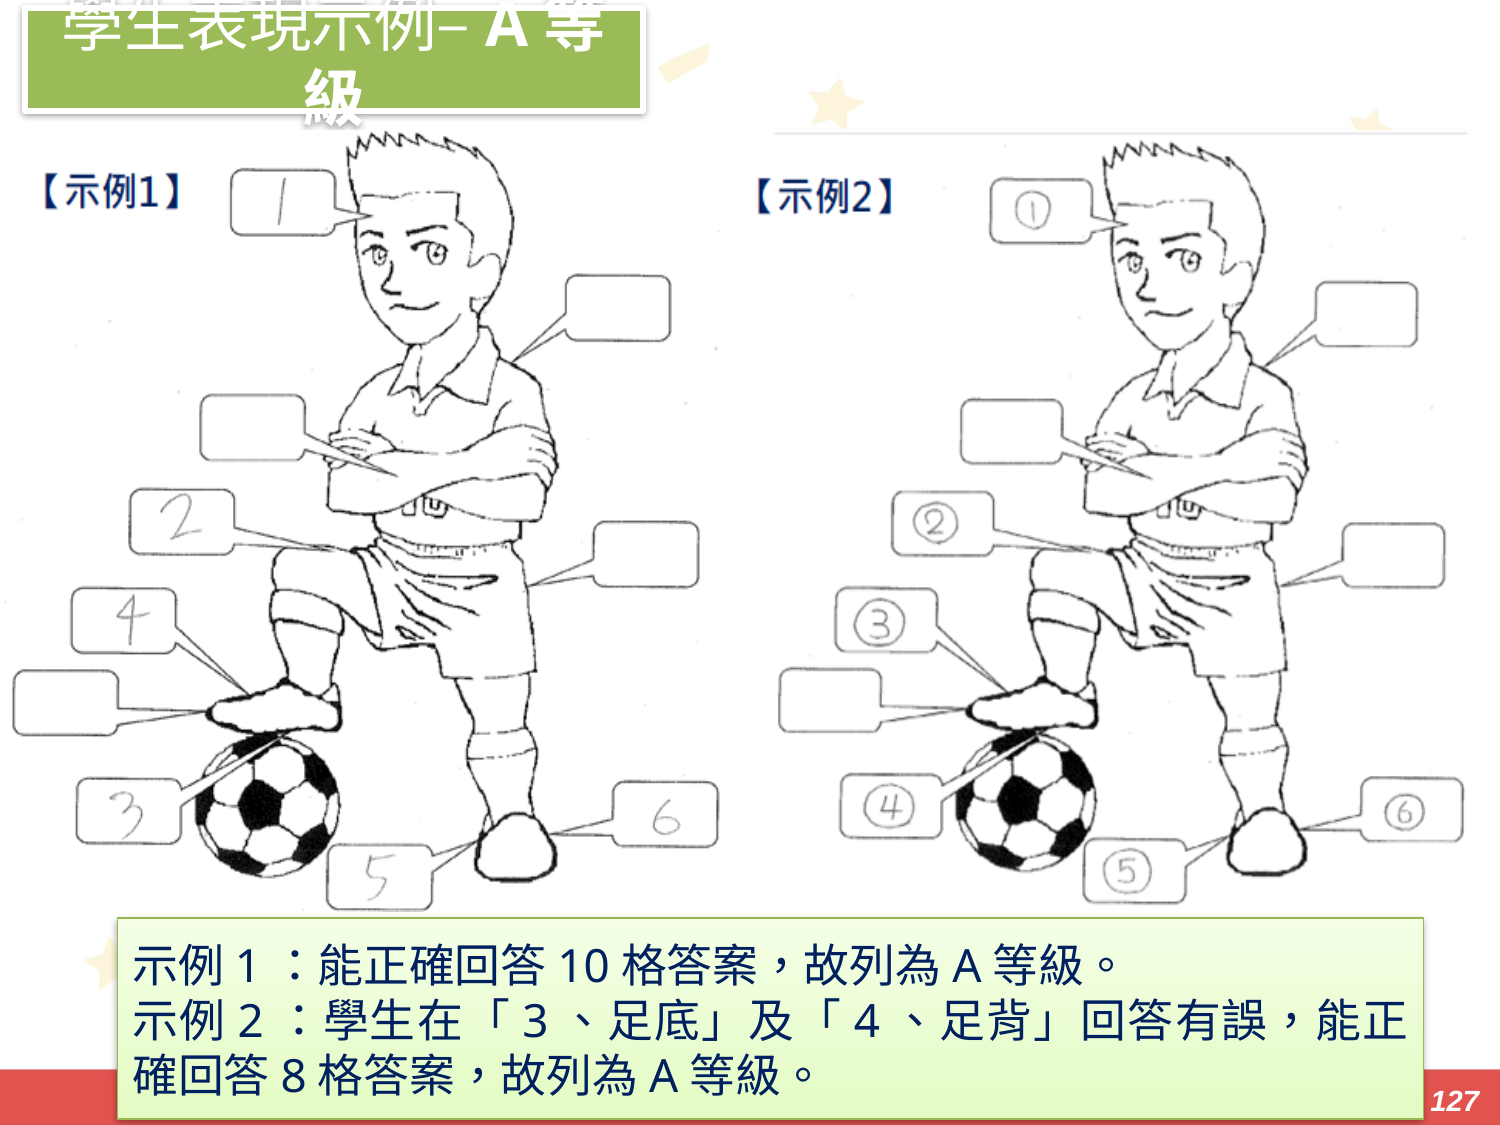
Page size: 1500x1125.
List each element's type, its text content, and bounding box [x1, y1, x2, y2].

slide_number 127 [1425, 1069, 1495, 1125]
text_box 學生表現示例–A等級 [22, 5, 646, 114]
picture [0, 5, 1500, 1125]
text_box 示例1：能正確回答10格答案，故列為A等級。 示例2：學生在「3、足底」及「4、足背」回答有誤，能正確回答8格答案，故列為A等級。 [117, 921, 1424, 1120]
